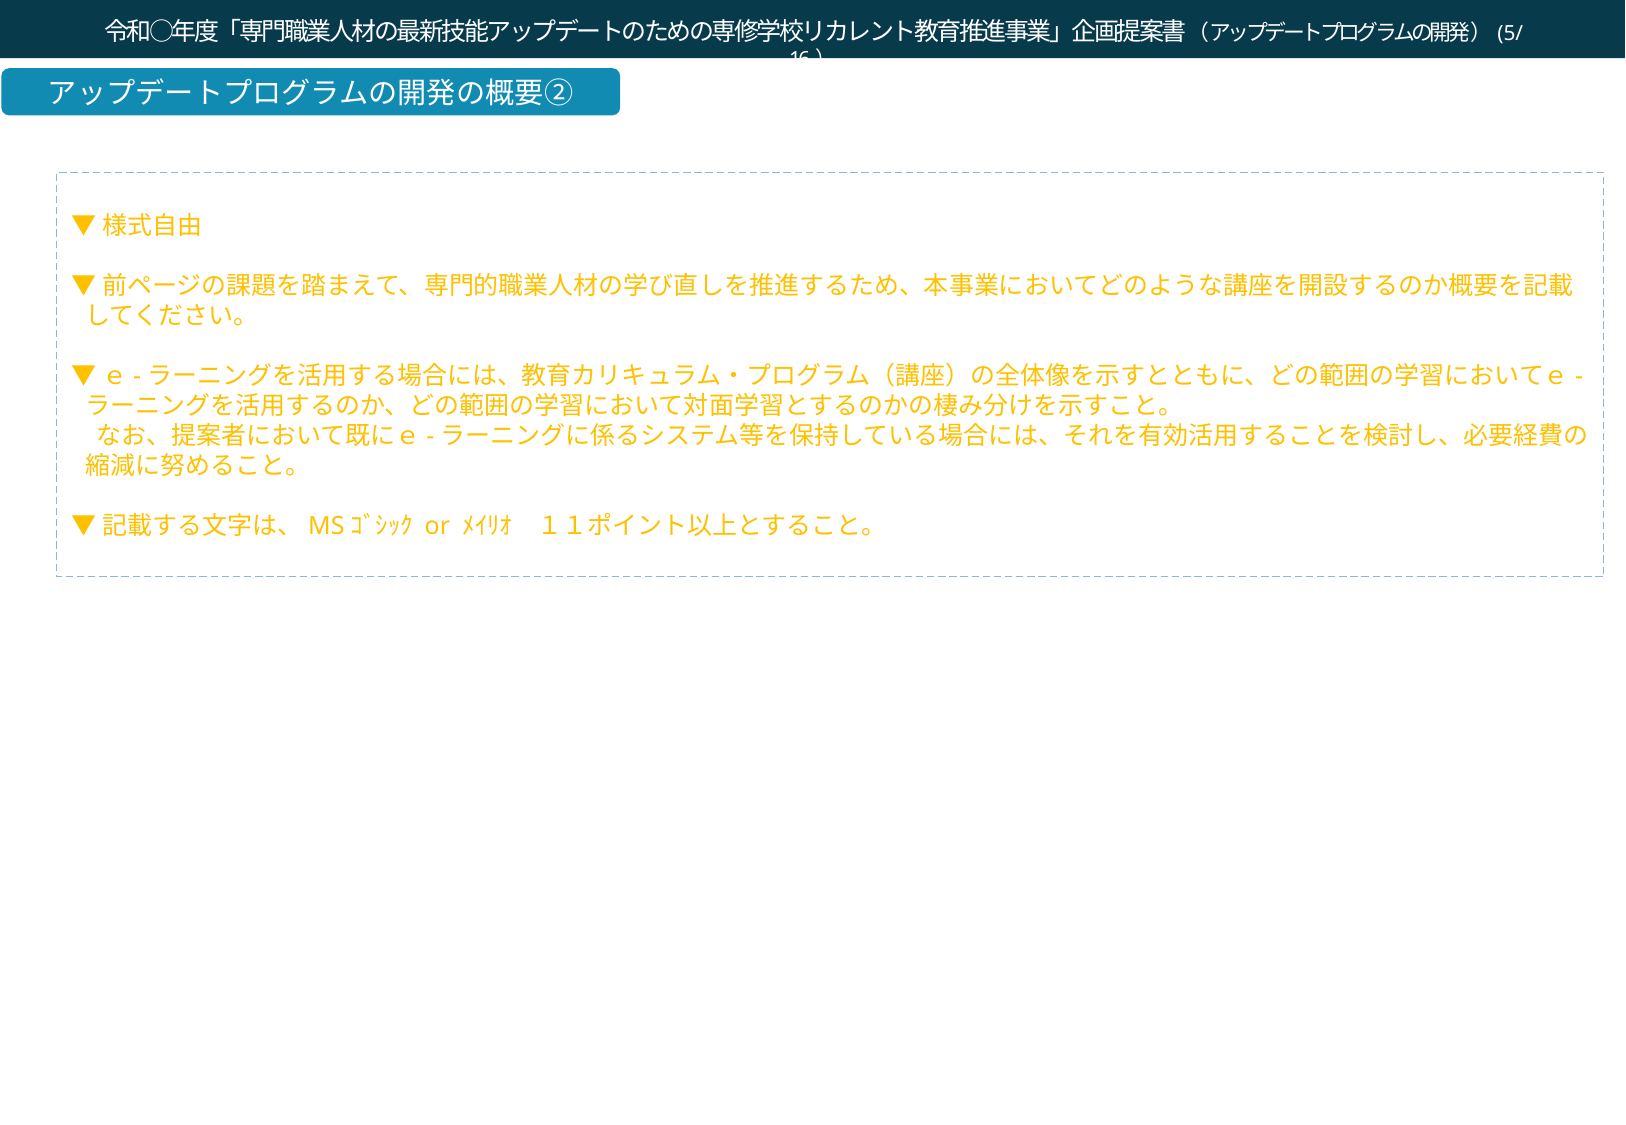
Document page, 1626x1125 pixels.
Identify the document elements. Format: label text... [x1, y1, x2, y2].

text_box ▼様式自由 ▼前ページの課題を踏まえて、専門的職業人材の学び直しを推進するため、本事業においてどのような講座を開設するのか概要を記載してください。 ▼ｅ-ラーニングを活用する場合には、教育カリキュラム・プログラム（講座）の全体像を示すとともに、どの範囲の学習においてｅ-ラーニングを活用するのか、どの範囲の学習において対面学習とするのかの棲み分けを示すこと。 なお、提案者において既にｅ-ラーニングに係るシステム等を保持している場合には、それを有効活用することを検討し、必要経費の縮減に努めること。 ▼記載する文字は、MSｺﾞｼｯｸ or ﾒｲﾘｵ １１ポイント以上とすること。 [56, 172, 1604, 577]
text_box アップデートプログラムの開発の概要② [0, 70, 623, 118]
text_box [0, 0, 1625, 59]
